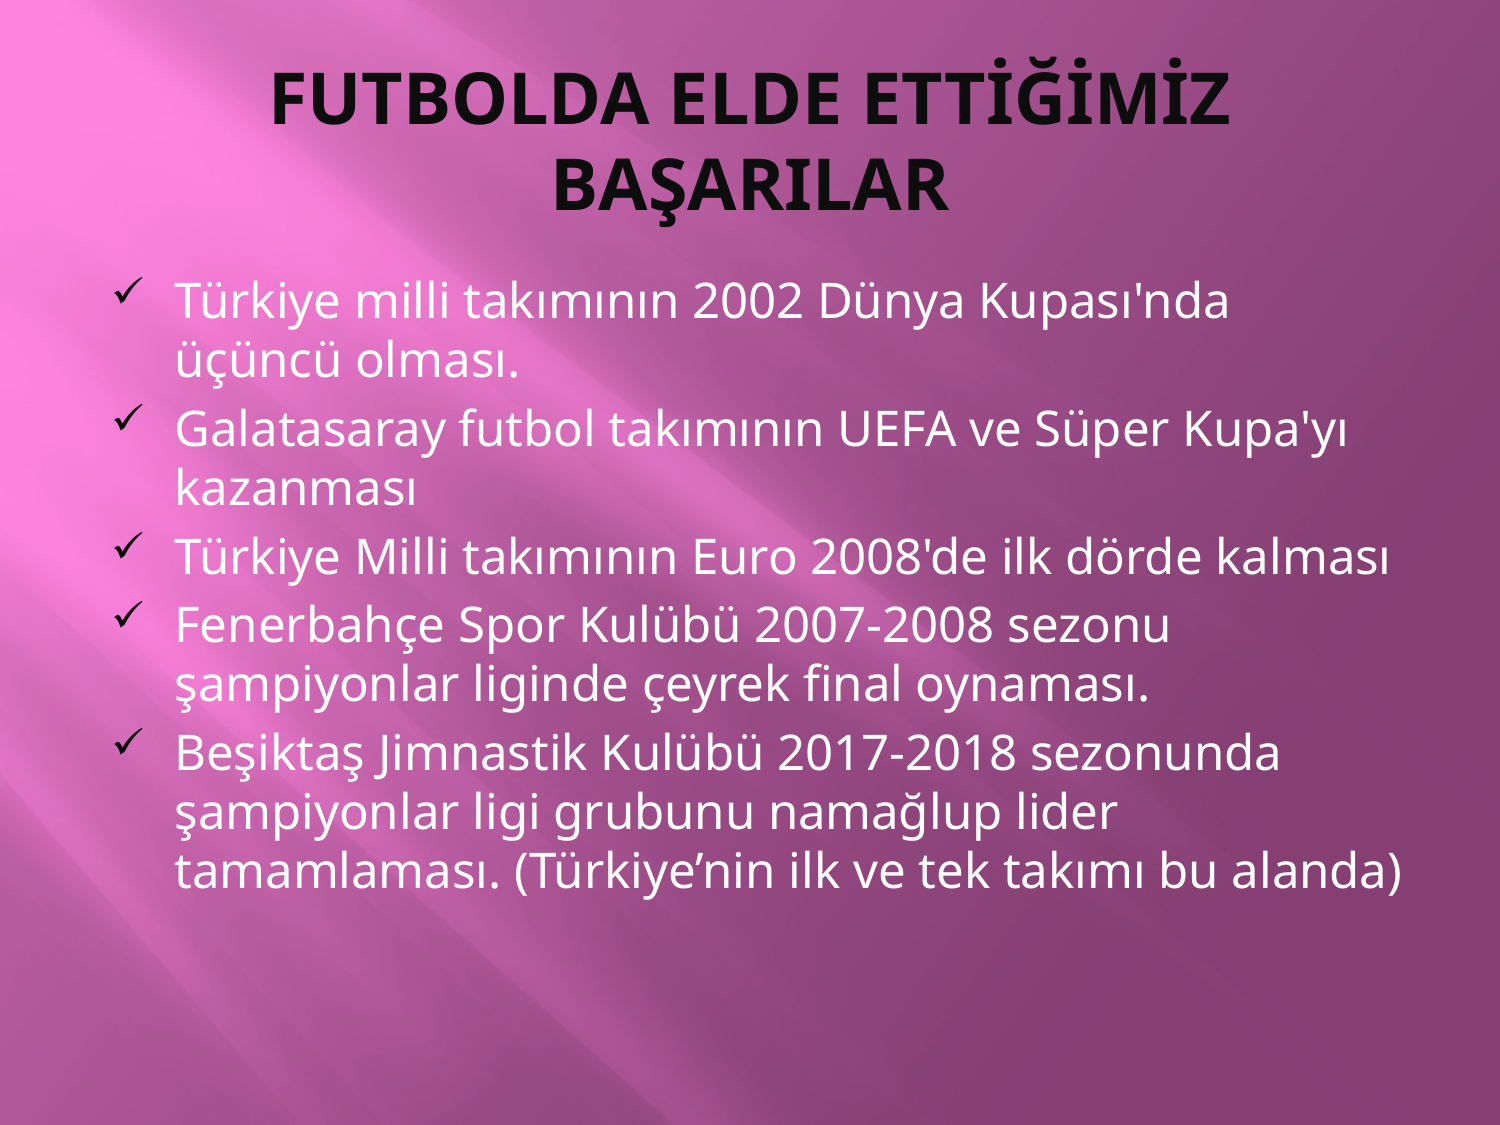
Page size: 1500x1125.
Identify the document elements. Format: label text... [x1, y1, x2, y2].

list Türkiye milli takımının 2002 Dünya Kupası'nda üçüncü olması. Galatasaray futbol takımının UEFA ve Süper Kupa'yı kazanması Türkiye Milli takımının Euro 2008'de ilk dörde kalması Fenerbahçe Spor Kulübü 2007-2008 sezonu şampiyonlar liginde çeyrek final oynaması. Beşiktaş Jimnastik Kulübü 2017-2018 sezonunda şampiyonlar ligi grubunu namağlup lider tamamlaması. (Türkiye’nin ilk ve tek takımı bu alanda) [75, 262, 1425, 1035]
title FUTBOLDA ELDE ETTİĞİMİZ BAŞARILAR [75, 45, 1425, 233]
